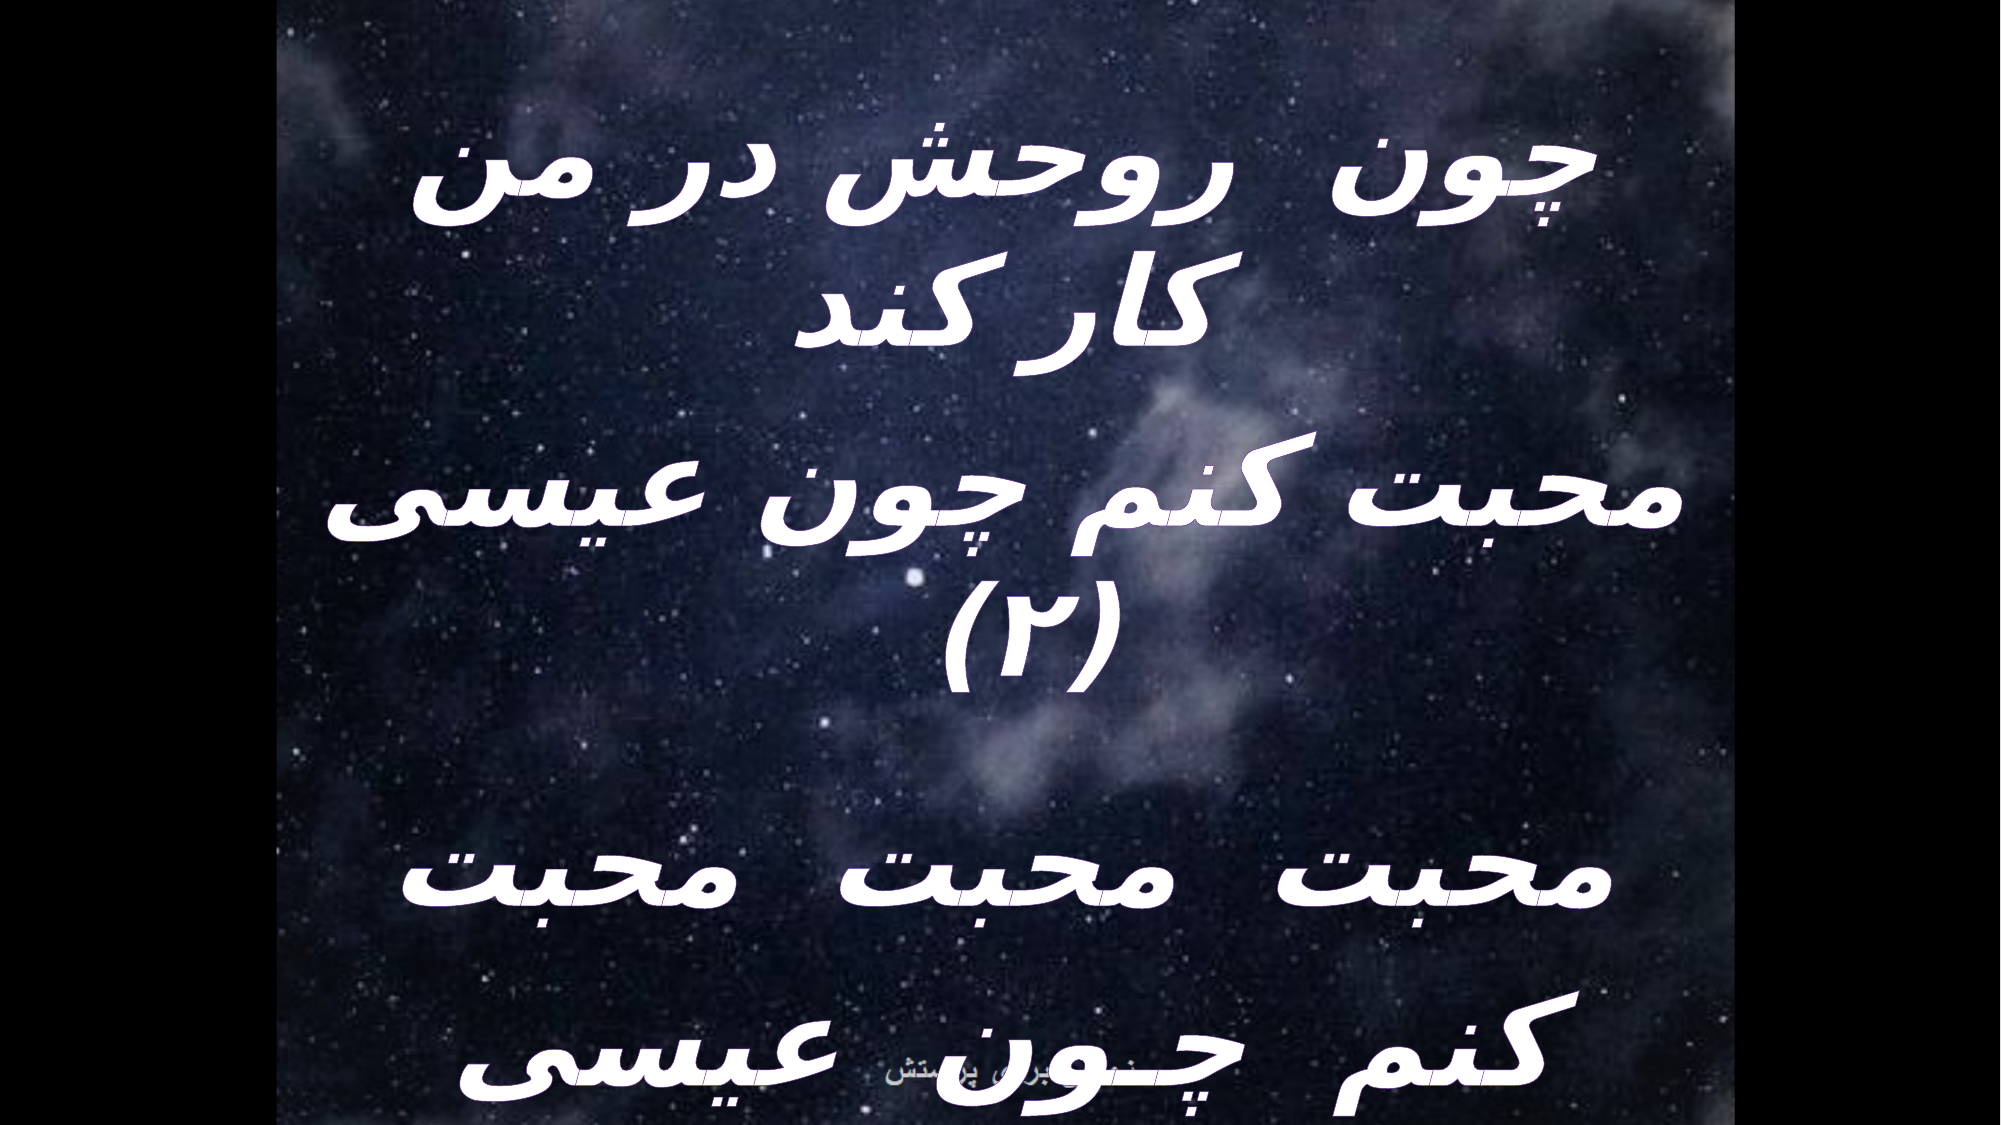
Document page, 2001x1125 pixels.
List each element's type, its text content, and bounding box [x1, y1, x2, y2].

picture [0, 0, 2001, 1125]
text_box چون روحش در من کار کند محبت کنم چون عیسی (۲) محبت محبت محبت کنم چـون عیسی (۲) [293, 13, 1712, 1125]
